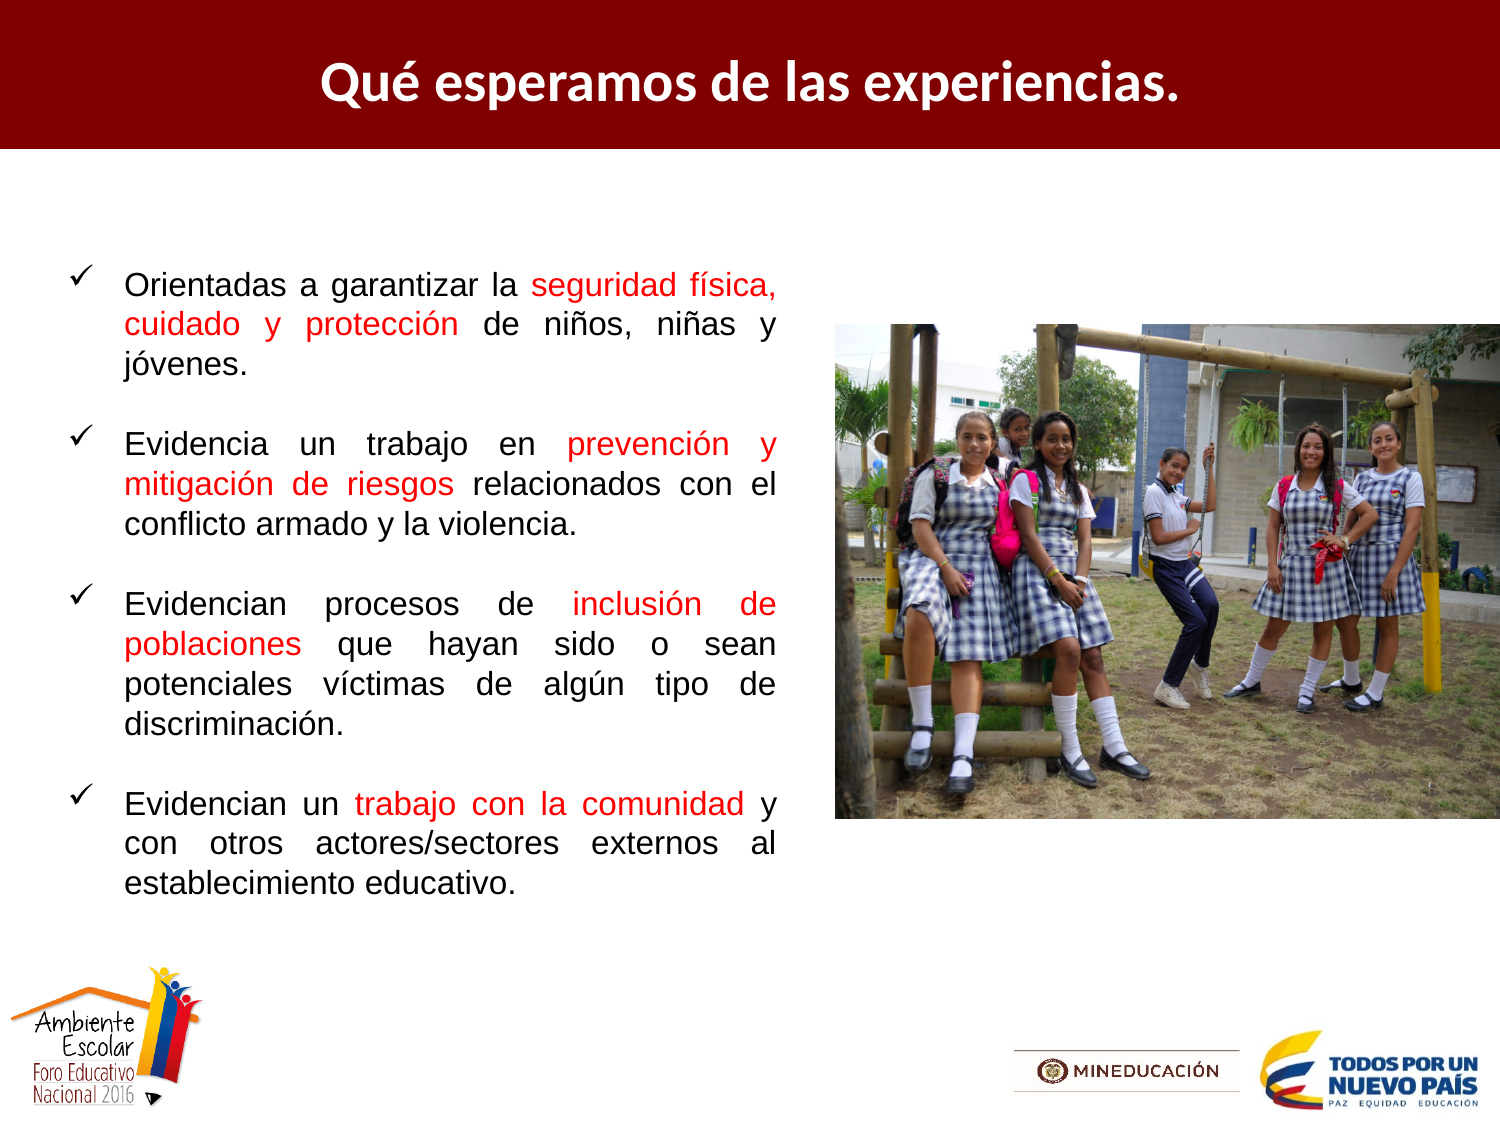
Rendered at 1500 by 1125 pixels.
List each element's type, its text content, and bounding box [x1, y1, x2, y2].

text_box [1009, 1021, 1489, 1122]
picture [835, 324, 1500, 819]
text_box Qué esperamos de las experiencias. [103, 43, 1398, 122]
text_box [0, 0, 1500, 150]
text_box Orientadas a garantizar la seguridad física, cuidado y protección de niños, niñas y jóvenes. Evidencia un trabajo en prevención y mitigación de riesgos relacionados con el conflicto armado y la violencia. Evidencian procesos de inclusión de poblaciones que hayan sido o sean potenciales víctimas de algún tipo de discriminación. Evidencian un trabajo con la comunidad y con otros actores/sectores externos al establecimiento educativo. [53, 255, 792, 909]
picture [1, 961, 210, 1119]
